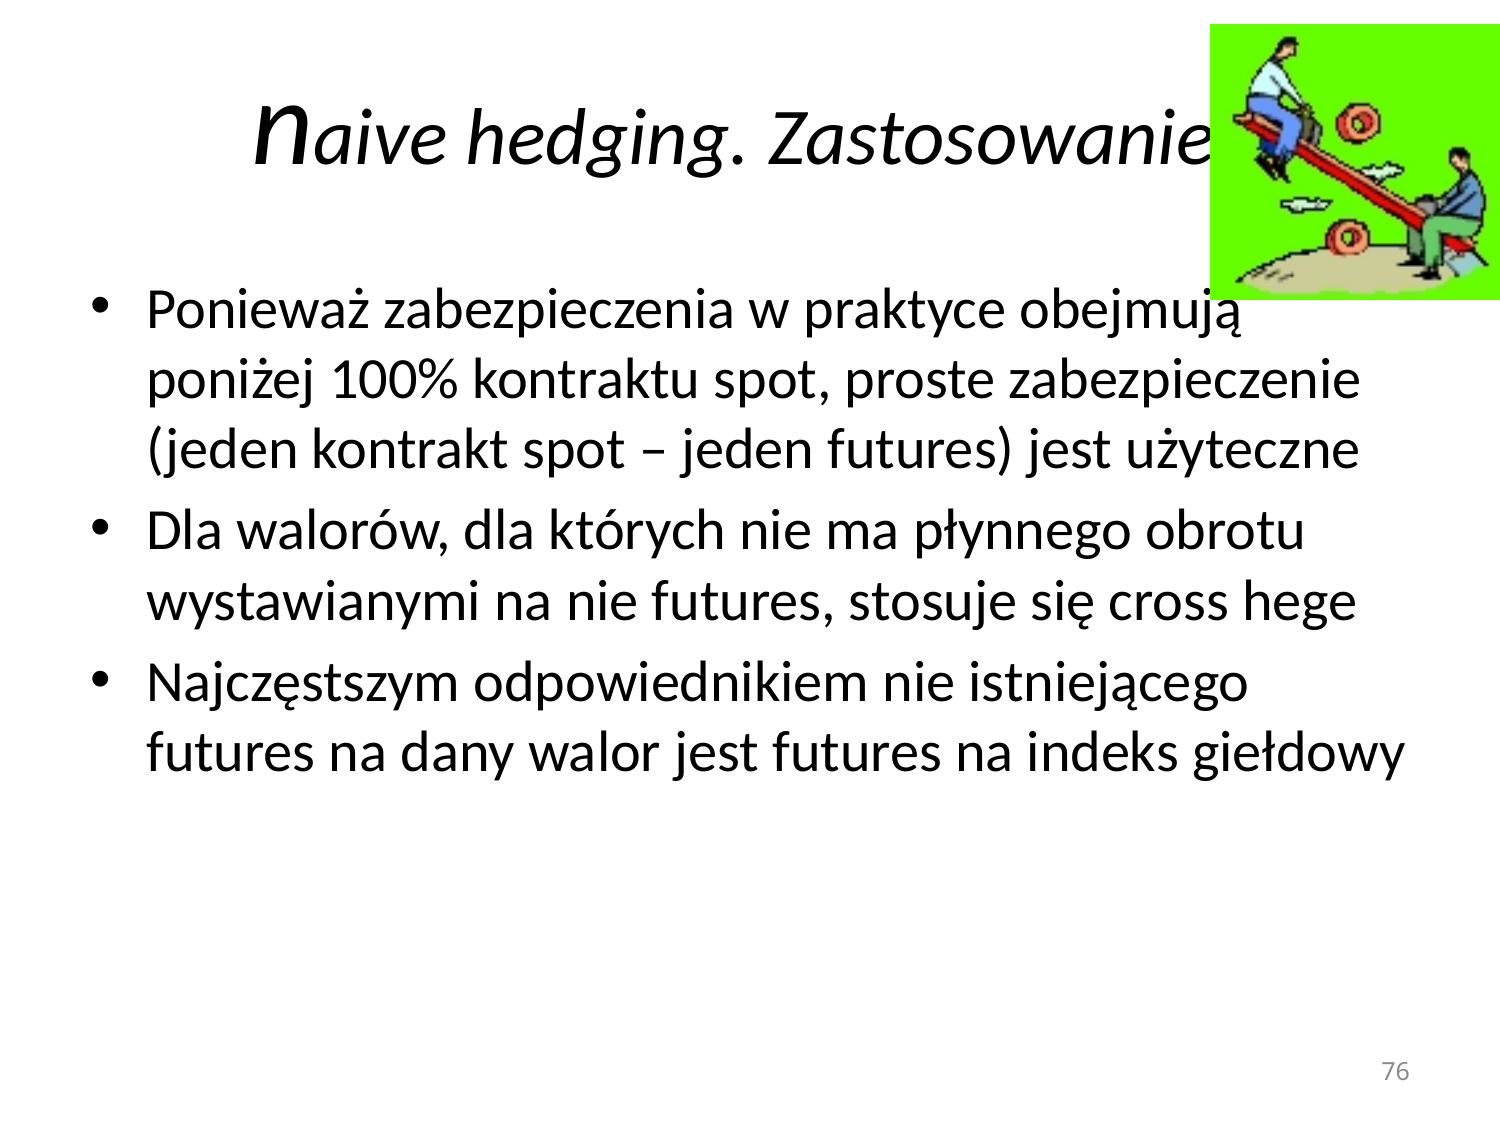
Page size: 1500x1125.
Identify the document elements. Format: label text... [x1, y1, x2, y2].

picture [1210, 24, 1500, 301]
list Ponieważ zabezpieczenia w praktyce obejmują poniżej 100% kontraktu spot, proste zabezpieczenie (jeden kontrakt spot – jeden futures) jest użyteczne Dla walorów, dla których nie ma płynnego obrotu wystawianymi na nie futures, stosuje się cross hege Najczęstszym odpowiednikiem nie istniejącego futures na dany walor jest futures na indeks giełdowy [75, 262, 1425, 1005]
slide_number 76 [1074, 1042, 1425, 1103]
title naive hedging. Zastosowanie [0, 35, 1205, 197]
